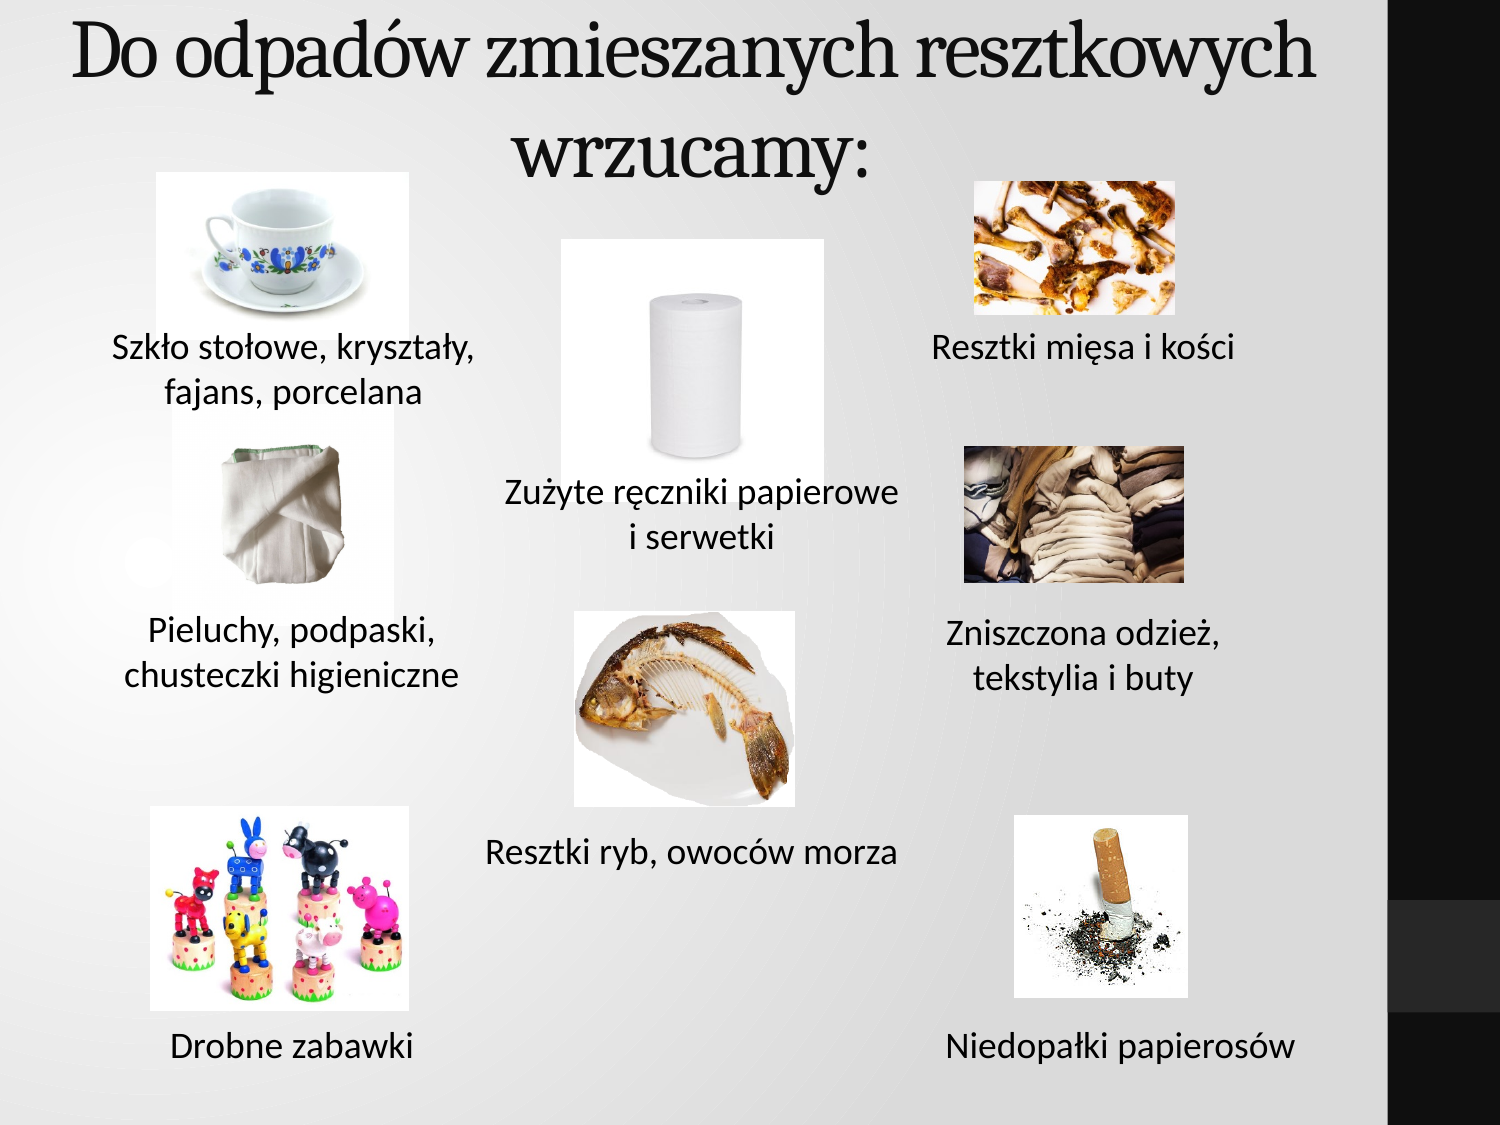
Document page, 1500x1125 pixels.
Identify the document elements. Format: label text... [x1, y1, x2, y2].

text_box Resztki mięsa i kości [866, 314, 1282, 426]
text_box Resztki ryb, owoców morza [446, 819, 919, 931]
picture [560, 238, 824, 502]
picture [149, 806, 410, 1012]
picture [973, 181, 1175, 316]
text_box Zniszczona odzież, tekstylia i buty [866, 600, 1282, 712]
picture [963, 446, 1185, 584]
text_box Niedopałki papierosów [903, 1013, 1319, 1125]
text_box Zużyte ręczniki papierowe i serwetki [466, 459, 919, 571]
text_box Drobne zabawki [74, 1013, 491, 1125]
title Do odpadów zmieszanych resztkowych wrzucamy: [0, 0, 1388, 188]
list Szkło stołowe, kryształy, fajans, porcelana [76, 314, 492, 426]
picture [156, 172, 409, 341]
picture [574, 610, 796, 808]
text_box Pieluchy, podpaski, chusteczki higieniczne [74, 597, 491, 709]
picture [1014, 815, 1188, 999]
picture [171, 403, 394, 626]
